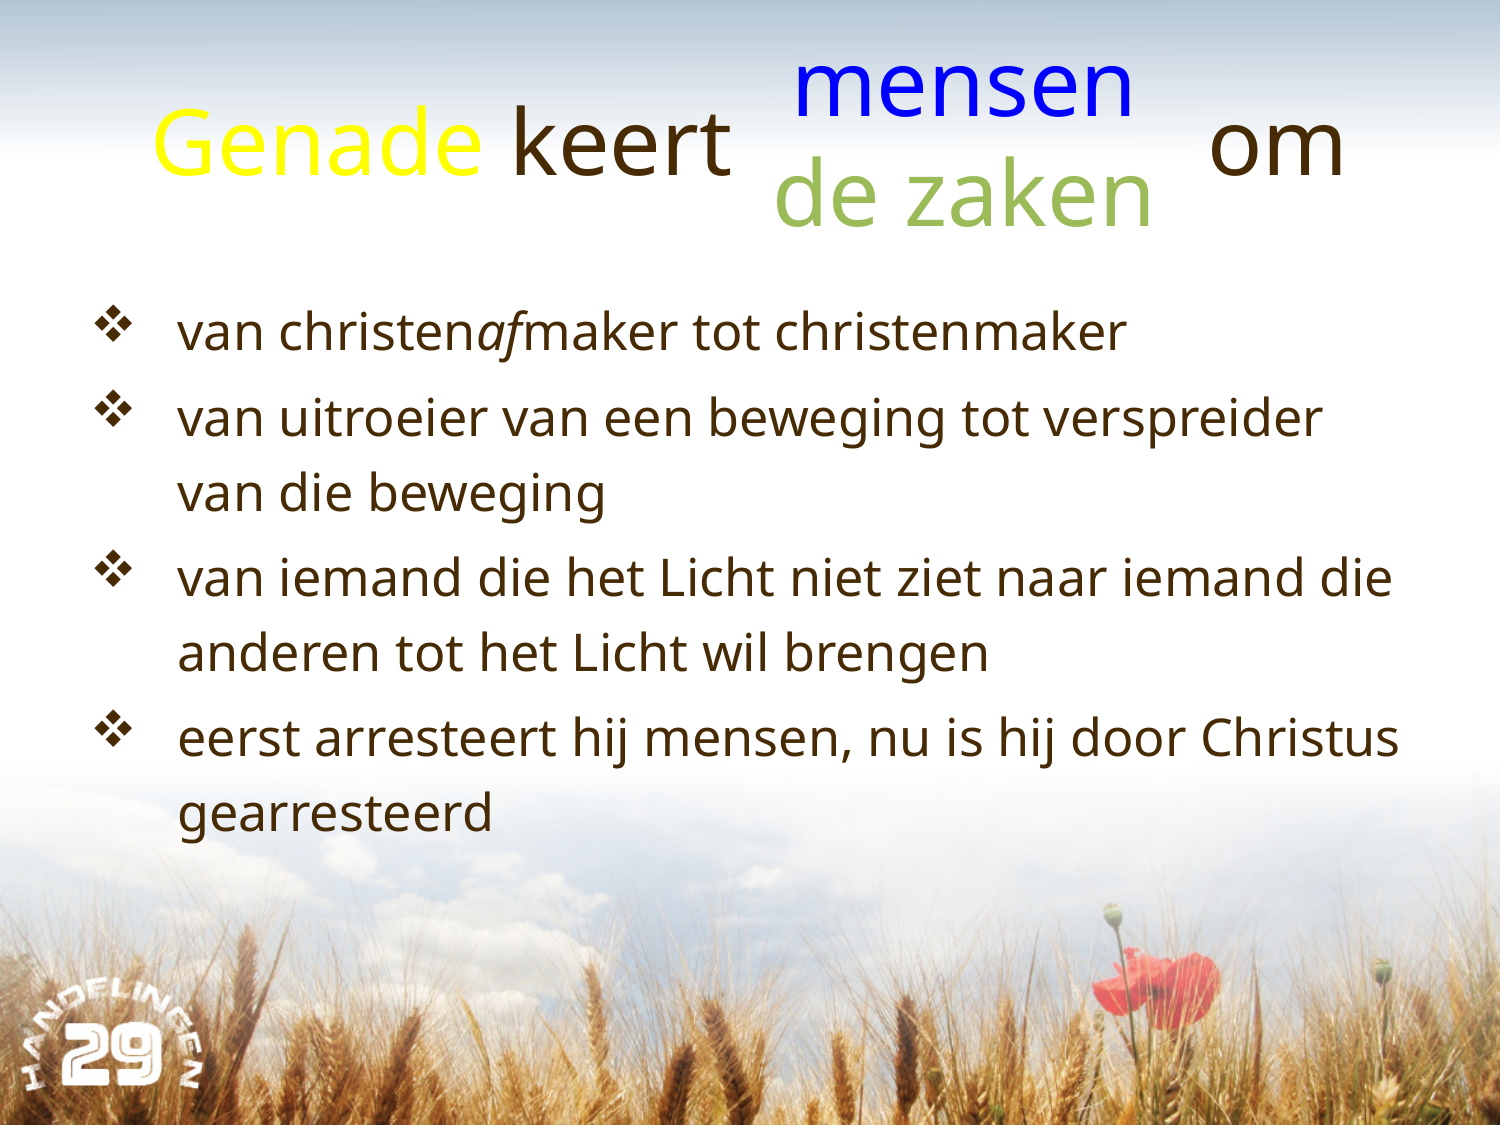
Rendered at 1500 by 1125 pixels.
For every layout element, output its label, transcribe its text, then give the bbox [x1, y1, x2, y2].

title Genade keert om [75, 45, 289, 233]
list van christenafmaker tot christenmaker van uitroeier van een beweging tot verspreider van die beweging van iemand die het Licht niet ziet naar iemand die anderen tot het Licht wil brengen eerst arresteert hij mensen, nu is hij door Christus gearresteerd [75, 278, 1425, 1022]
text_box mensen de zaken [289, 0, 1500, 278]
picture [0, 0, 1500, 1125]
